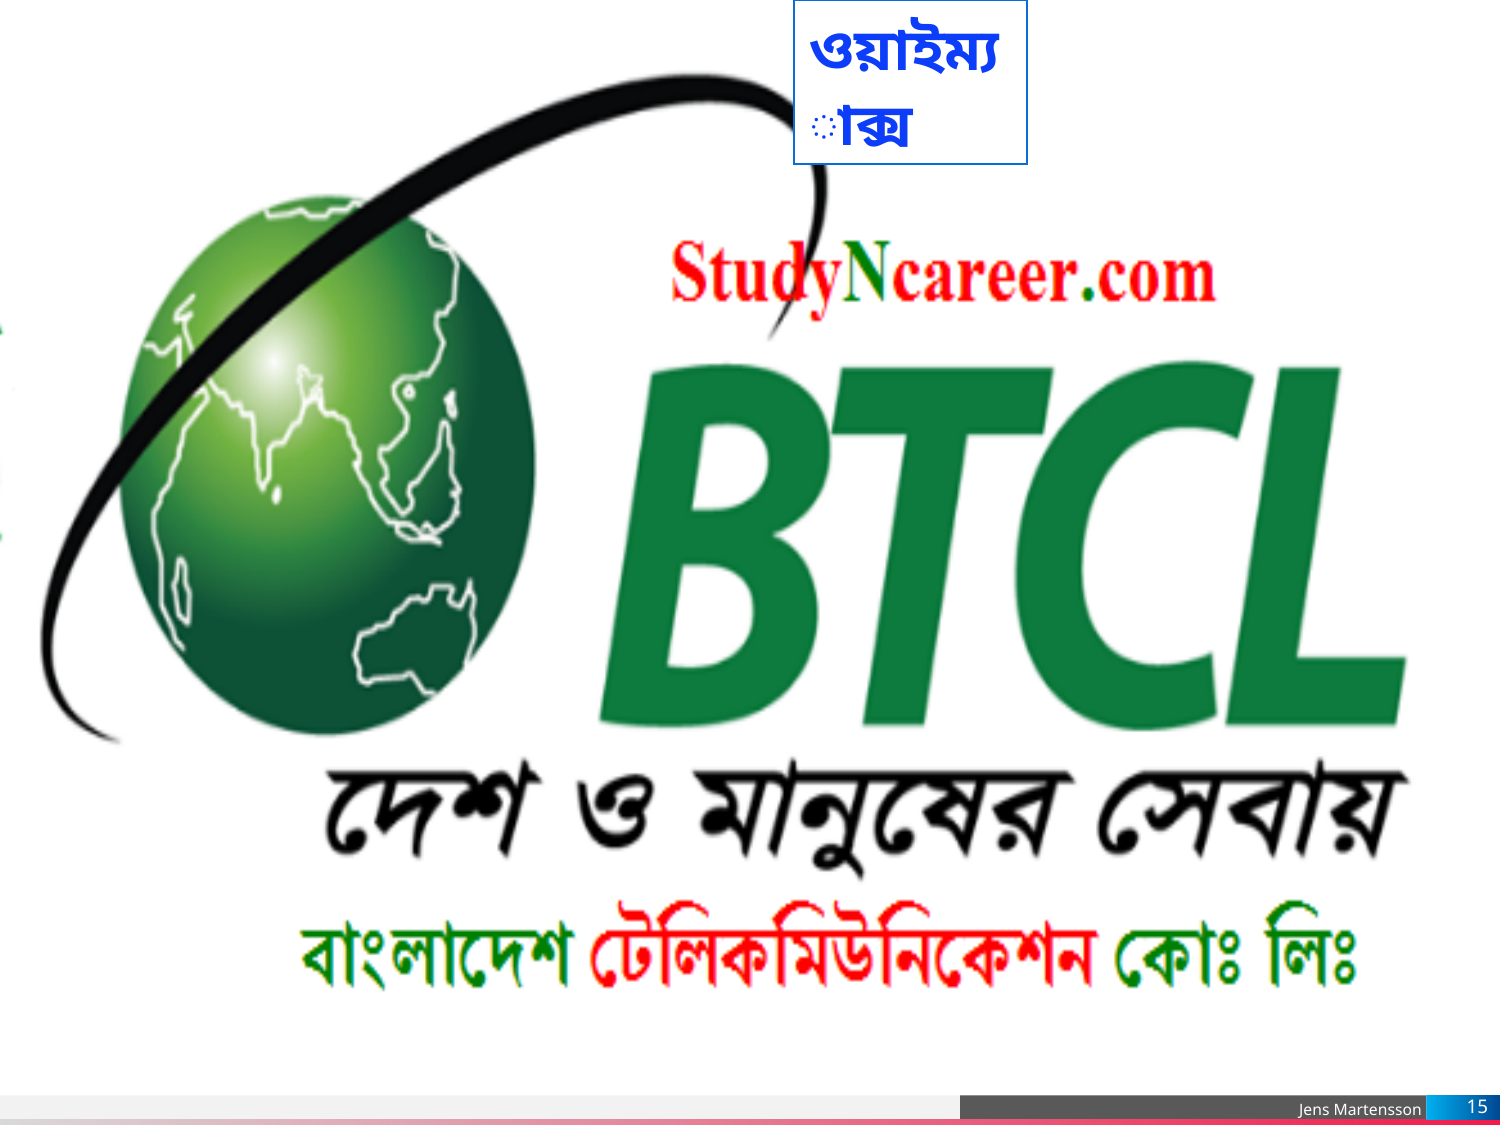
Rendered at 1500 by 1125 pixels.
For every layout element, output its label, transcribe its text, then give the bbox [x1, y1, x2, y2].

picture [0, 0, 1500, 1095]
slide_number 15 [1426, 1095, 1500, 1120]
text_box ওয়াইম্যাক্স [793, 0, 1028, 165]
